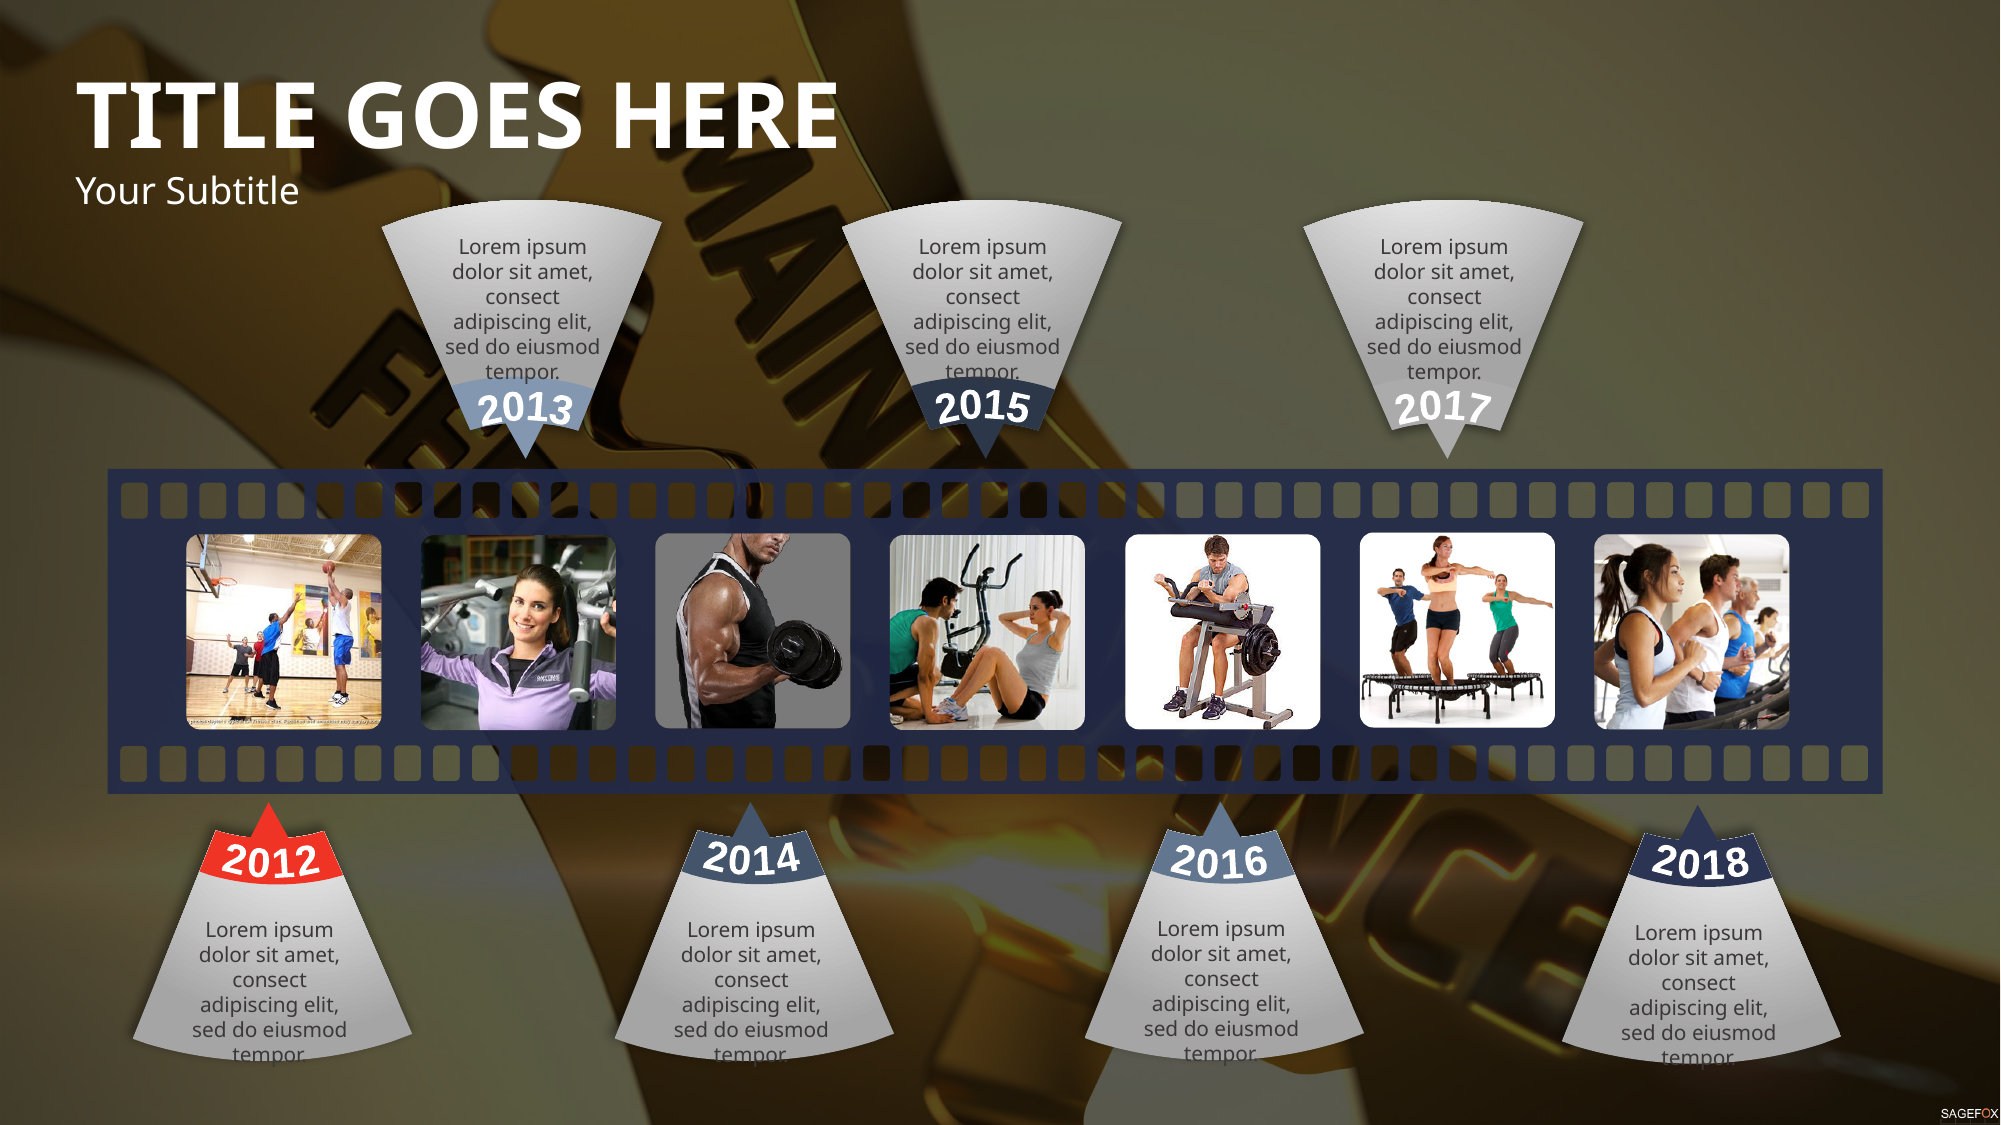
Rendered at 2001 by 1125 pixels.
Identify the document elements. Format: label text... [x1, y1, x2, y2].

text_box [173, 788, 432, 1097]
picture [0, 0, 2001, 1125]
text_box [888, 534, 1086, 732]
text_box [655, 785, 914, 1096]
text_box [822, 164, 1081, 479]
text_box [654, 532, 852, 730]
text_box TITLE GOES HERE Your Subtitle [60, 49, 1036, 220]
text_box [1358, 531, 1556, 729]
text_box [1593, 533, 1791, 731]
text_box [419, 534, 617, 732]
text_box [107, 468, 1884, 795]
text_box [362, 164, 621, 481]
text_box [1125, 789, 1384, 1096]
text_box [185, 533, 383, 731]
text_box [1124, 533, 1322, 731]
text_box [1284, 164, 1543, 480]
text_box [1602, 790, 1861, 1099]
